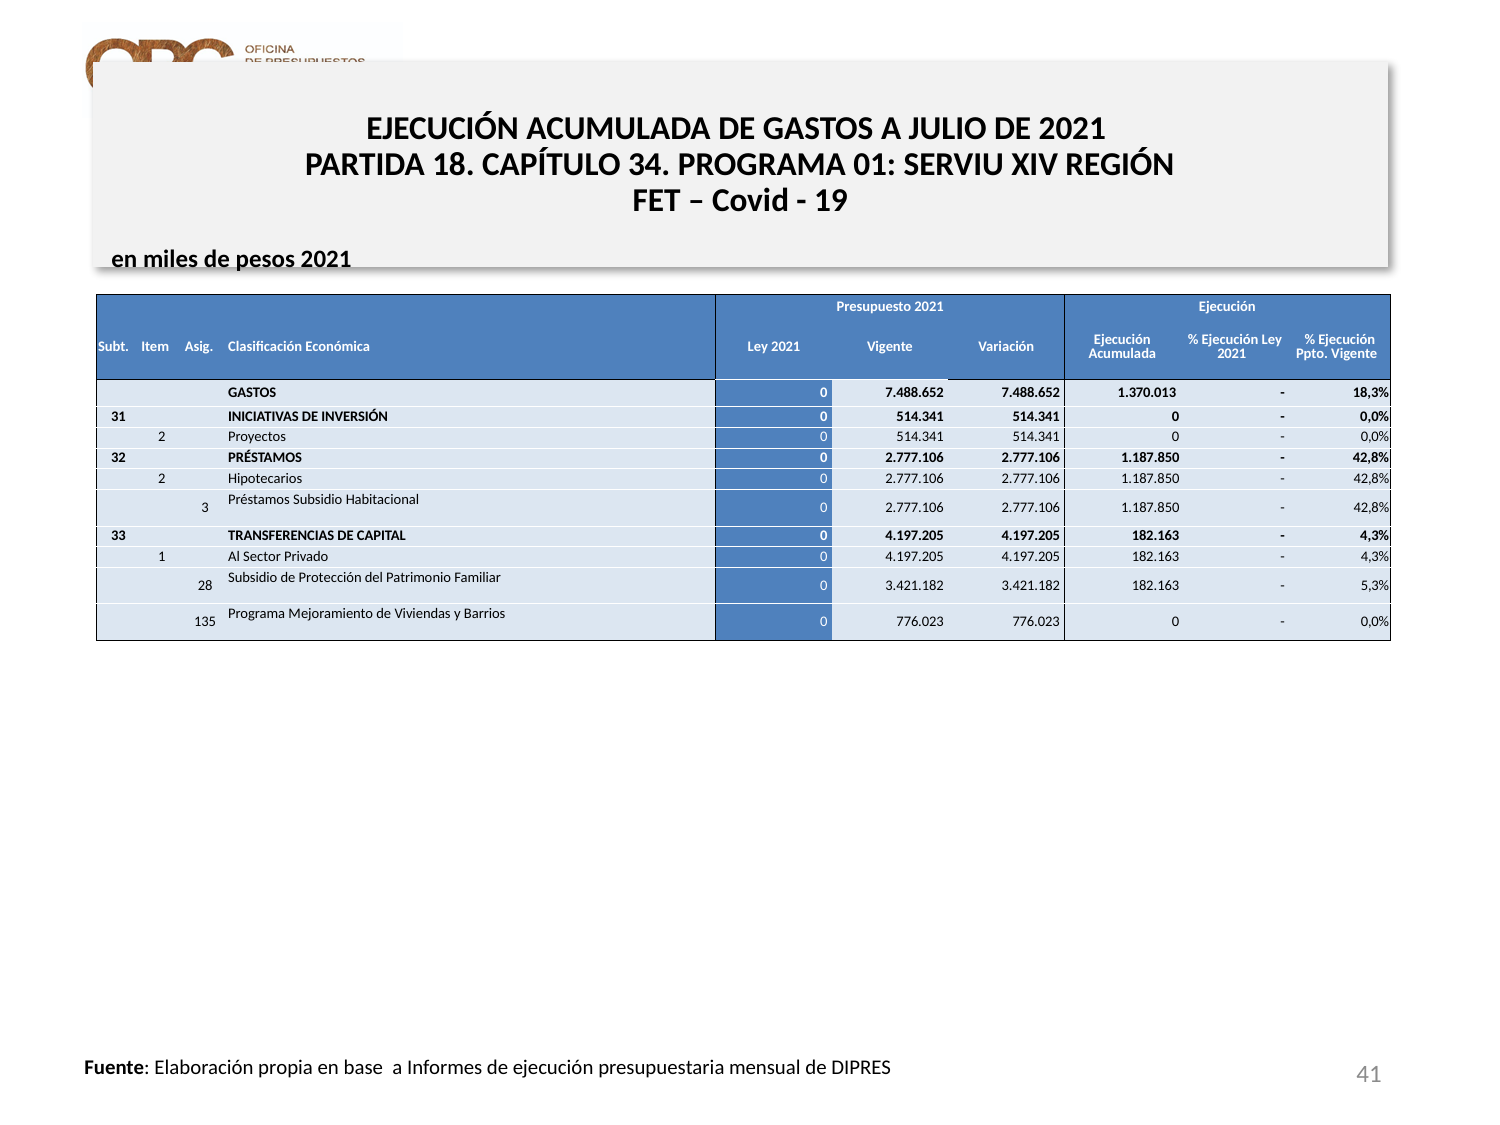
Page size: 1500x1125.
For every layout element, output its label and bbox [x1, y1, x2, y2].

table_cell [716, 521, 1064, 541]
text_box [96, 234, 1418, 295]
table_header [1065, 295, 1390, 316]
table_cell [1065, 490, 1390, 520]
table_cell [1065, 542, 1390, 562]
table_cell [97, 380, 715, 406]
table_cell [1065, 316, 1390, 379]
table_cell [97, 407, 715, 427]
table_cell [716, 594, 1064, 623]
table_cell [716, 428, 1064, 448]
table_cell [1065, 407, 1390, 427]
table_cell [97, 521, 715, 541]
slide_number [1059, 1042, 1397, 1103]
table_cell [1065, 449, 1390, 468]
table_cell [97, 542, 715, 562]
table_cell [1065, 469, 1390, 489]
table_cell [97, 449, 715, 468]
table_cell [716, 469, 1064, 489]
table_cell [716, 407, 1064, 427]
picture [82, 22, 403, 118]
table_cell [97, 316, 715, 379]
table_cell [1065, 428, 1390, 448]
table_cell [1065, 563, 1390, 593]
table_cell [1065, 521, 1390, 541]
title [93, 62, 1388, 267]
table_cell [716, 380, 1064, 406]
table_cell [716, 316, 1064, 379]
table_cell [97, 428, 715, 448]
table_cell [1065, 594, 1390, 623]
table_cell [716, 490, 1064, 520]
table_header [716, 295, 1064, 316]
table_cell [716, 449, 1064, 468]
table_cell [716, 563, 1064, 593]
table_cell [716, 542, 1064, 562]
table_cell [97, 594, 715, 623]
table_cell [97, 469, 715, 489]
table_cell [97, 563, 715, 593]
table_cell [97, 490, 715, 520]
table_header [97, 295, 715, 316]
table_cell [1065, 380, 1390, 406]
